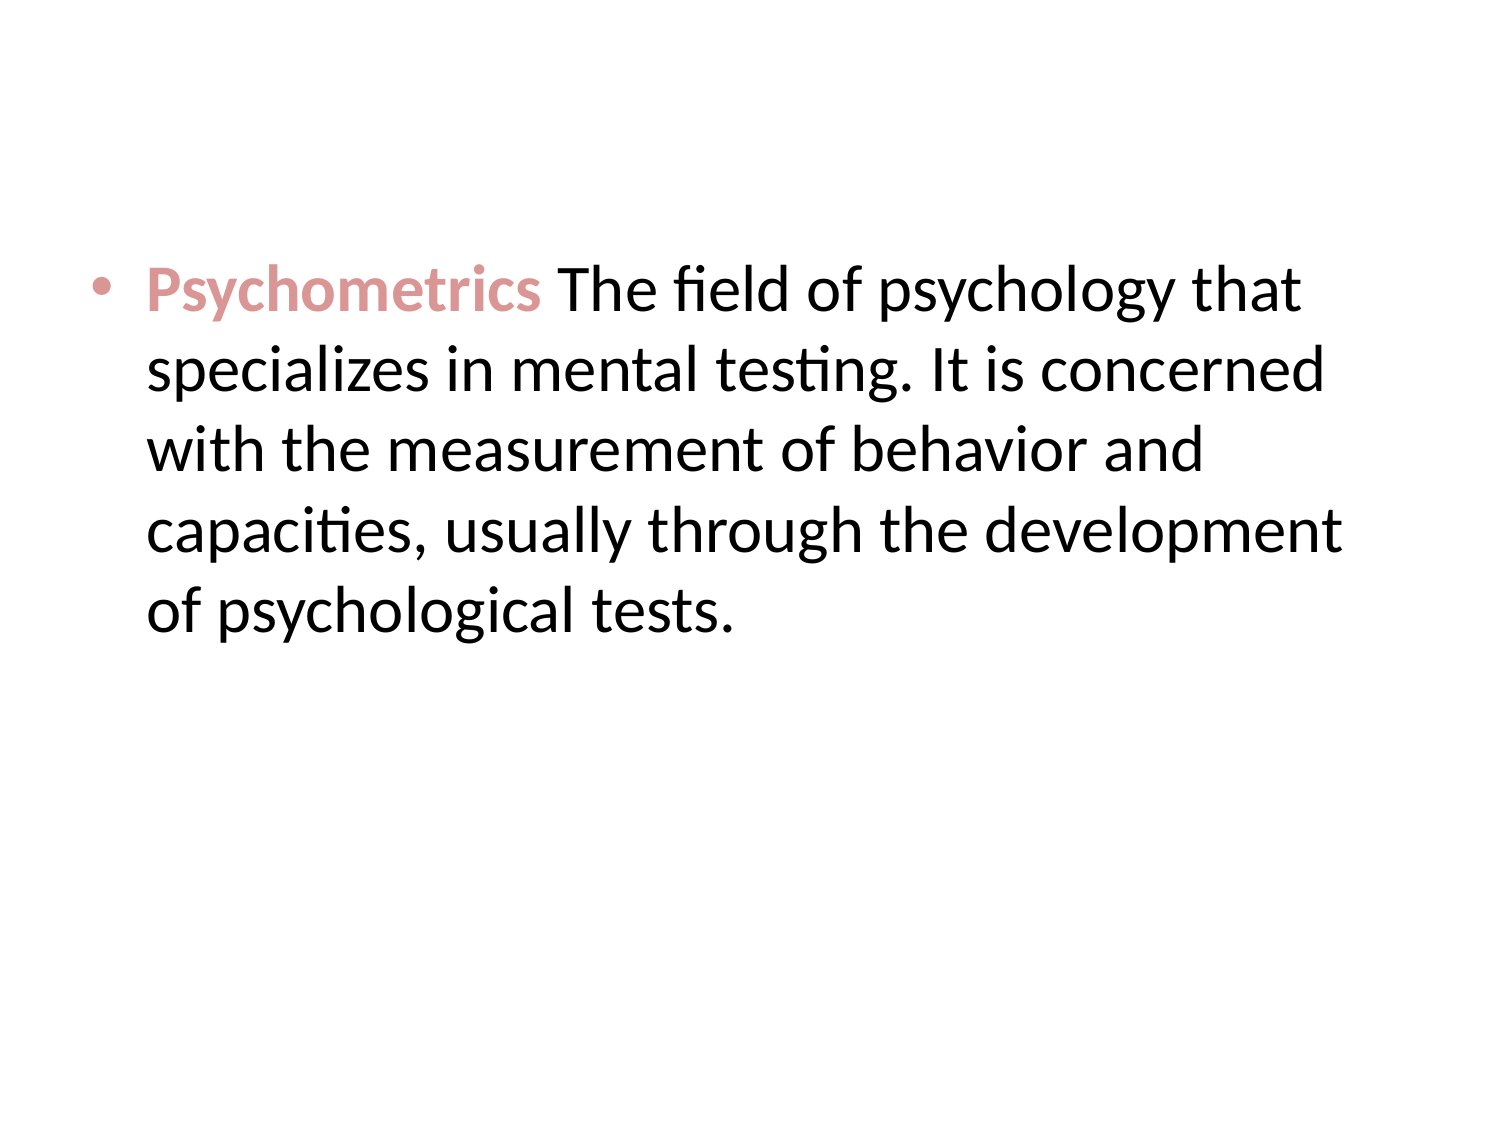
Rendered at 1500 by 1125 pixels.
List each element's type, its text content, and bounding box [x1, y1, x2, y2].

list Psychometrics The field of psychology that specializes in mental testing. It is concerned with the measurement of behavior and capacities, usually through the development of psychological tests. [75, 237, 1425, 975]
